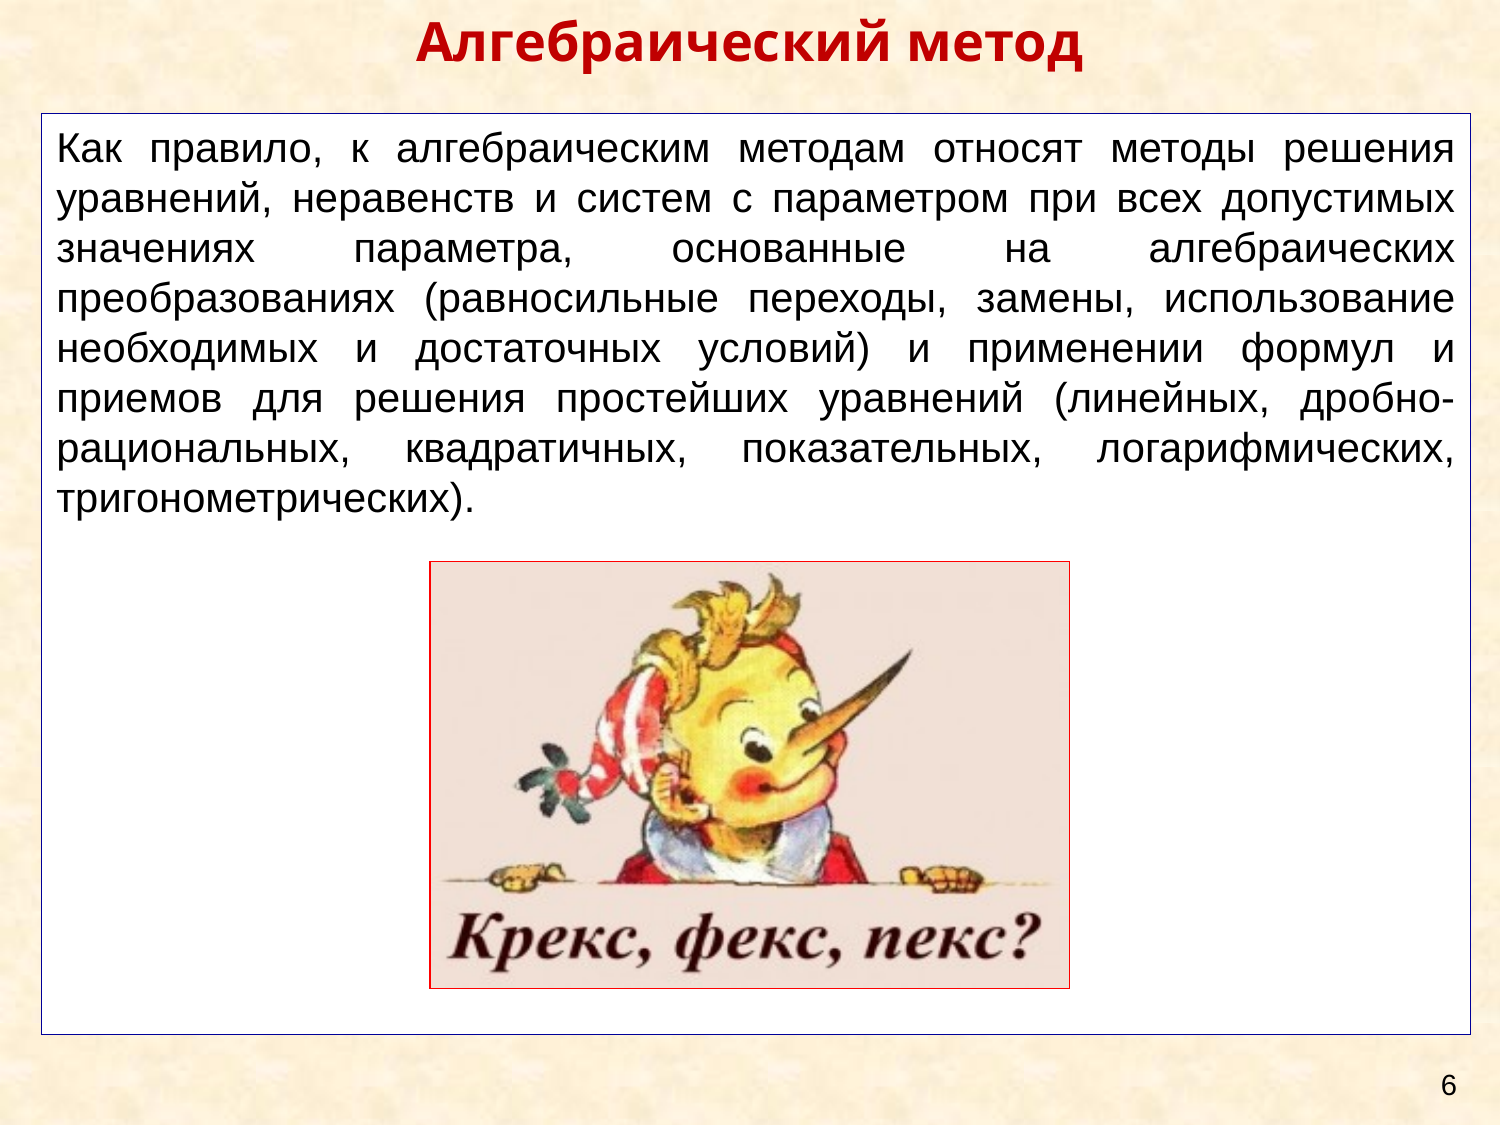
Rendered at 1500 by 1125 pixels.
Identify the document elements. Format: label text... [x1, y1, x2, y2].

text_box Алгебраический метод [0, 0, 1500, 80]
picture [0, 80, 1500, 1125]
slide_number 6 [1399, 1058, 1473, 1105]
list Как правило, к алгебраическим методам относят методы решения уравнений, неравенств и систем с параметром при всех допустимых значениях параметра, основанные на алгебраических преобразованиях (равносильные переходы, замены, использование необходимых и достаточных условий) и применении формул и приемов для решения простейших уравнений (линейных, дробно-рациональных, квадратичных, показательных, логарифмических, тригонометрических). [41, 113, 1471, 1035]
